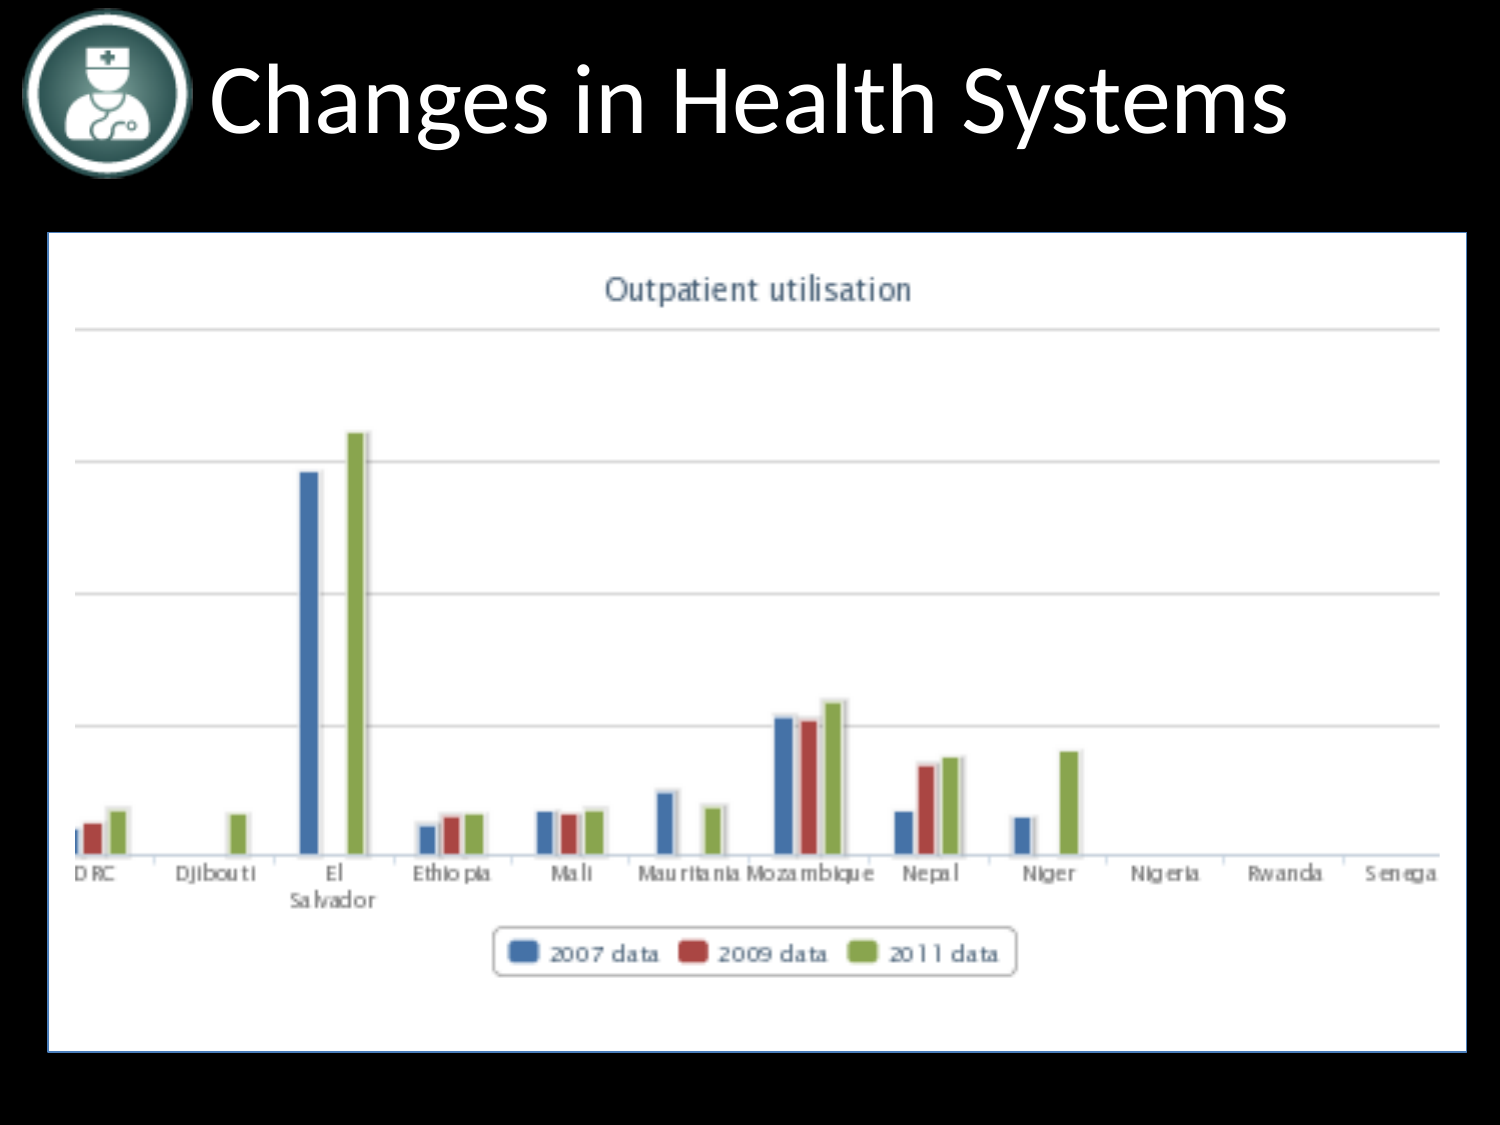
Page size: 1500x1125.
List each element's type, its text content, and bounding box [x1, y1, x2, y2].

picture [20, 7, 195, 181]
text_box [47, 232, 1467, 1053]
title Changes in Health Systems [196, 7, 1425, 181]
picture [74, 254, 1440, 1006]
